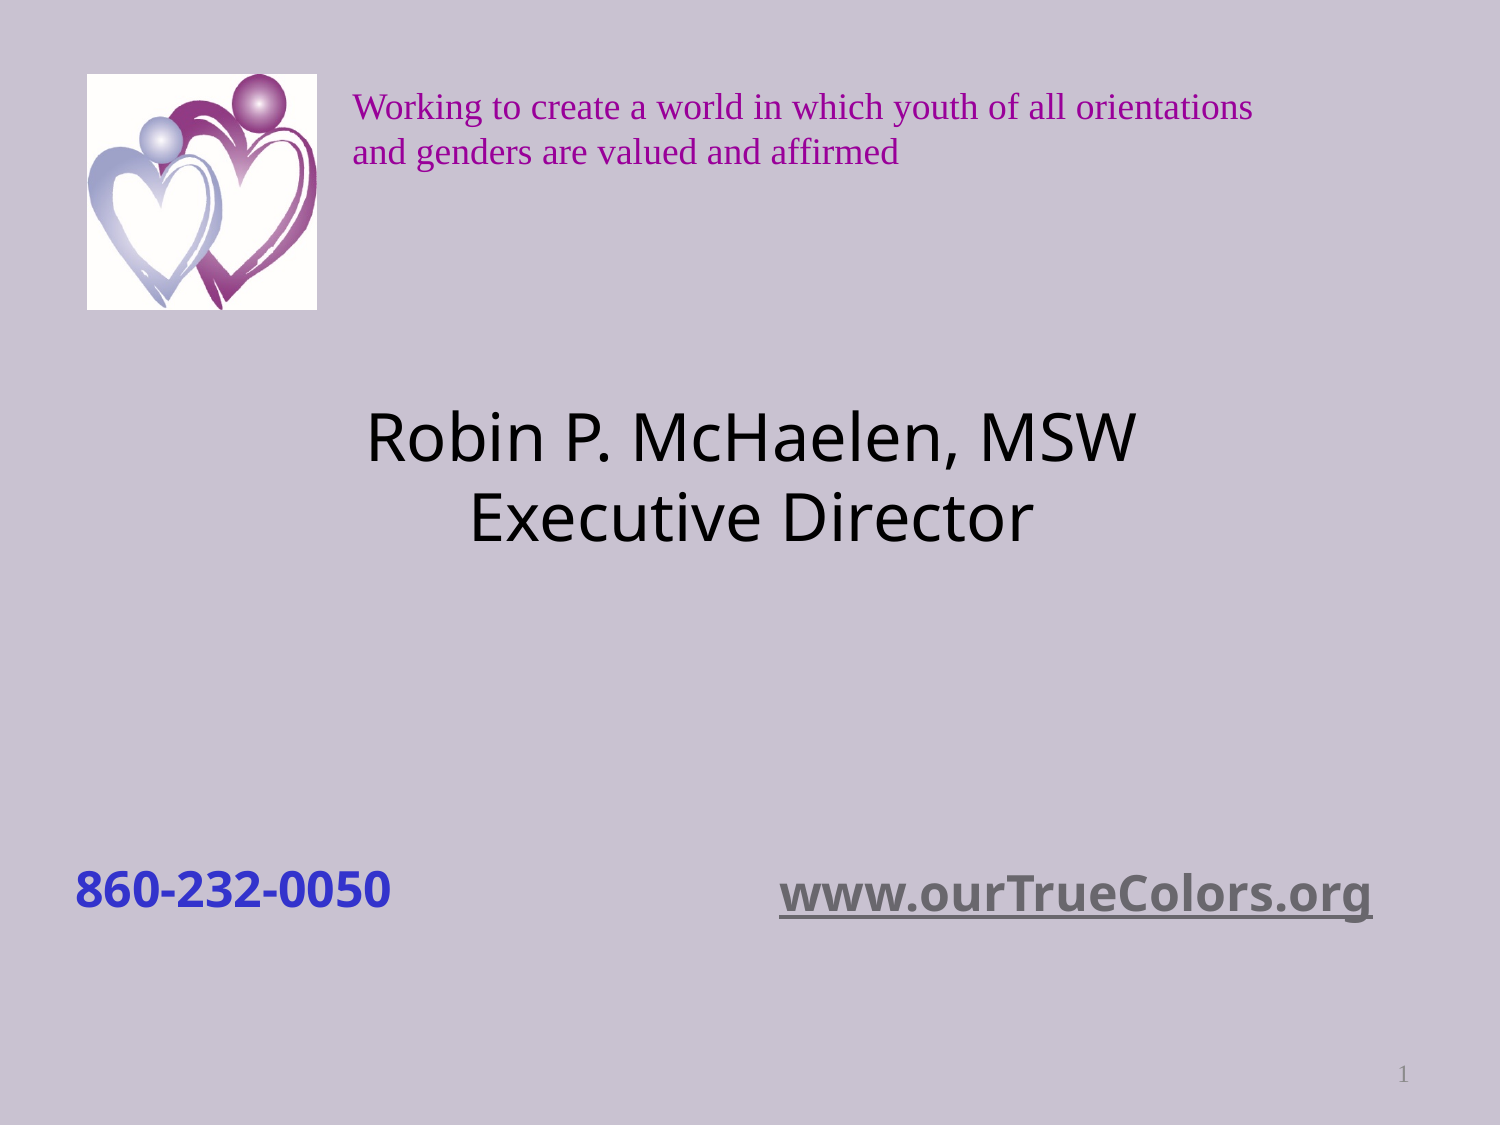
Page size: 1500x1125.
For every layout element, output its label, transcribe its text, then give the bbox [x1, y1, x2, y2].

text_box Working to create a world in which youth of all orientations and genders are valued and affirmed [337, 74, 1288, 180]
text_box www.ourTrueColors.org [764, 853, 1402, 937]
picture [87, 74, 317, 310]
list Robin P. McHaelen, MSW Executive Director [134, 387, 1369, 625]
slide_number 1 [1074, 1042, 1425, 1103]
text_box 860-232-0050 [60, 849, 408, 925]
